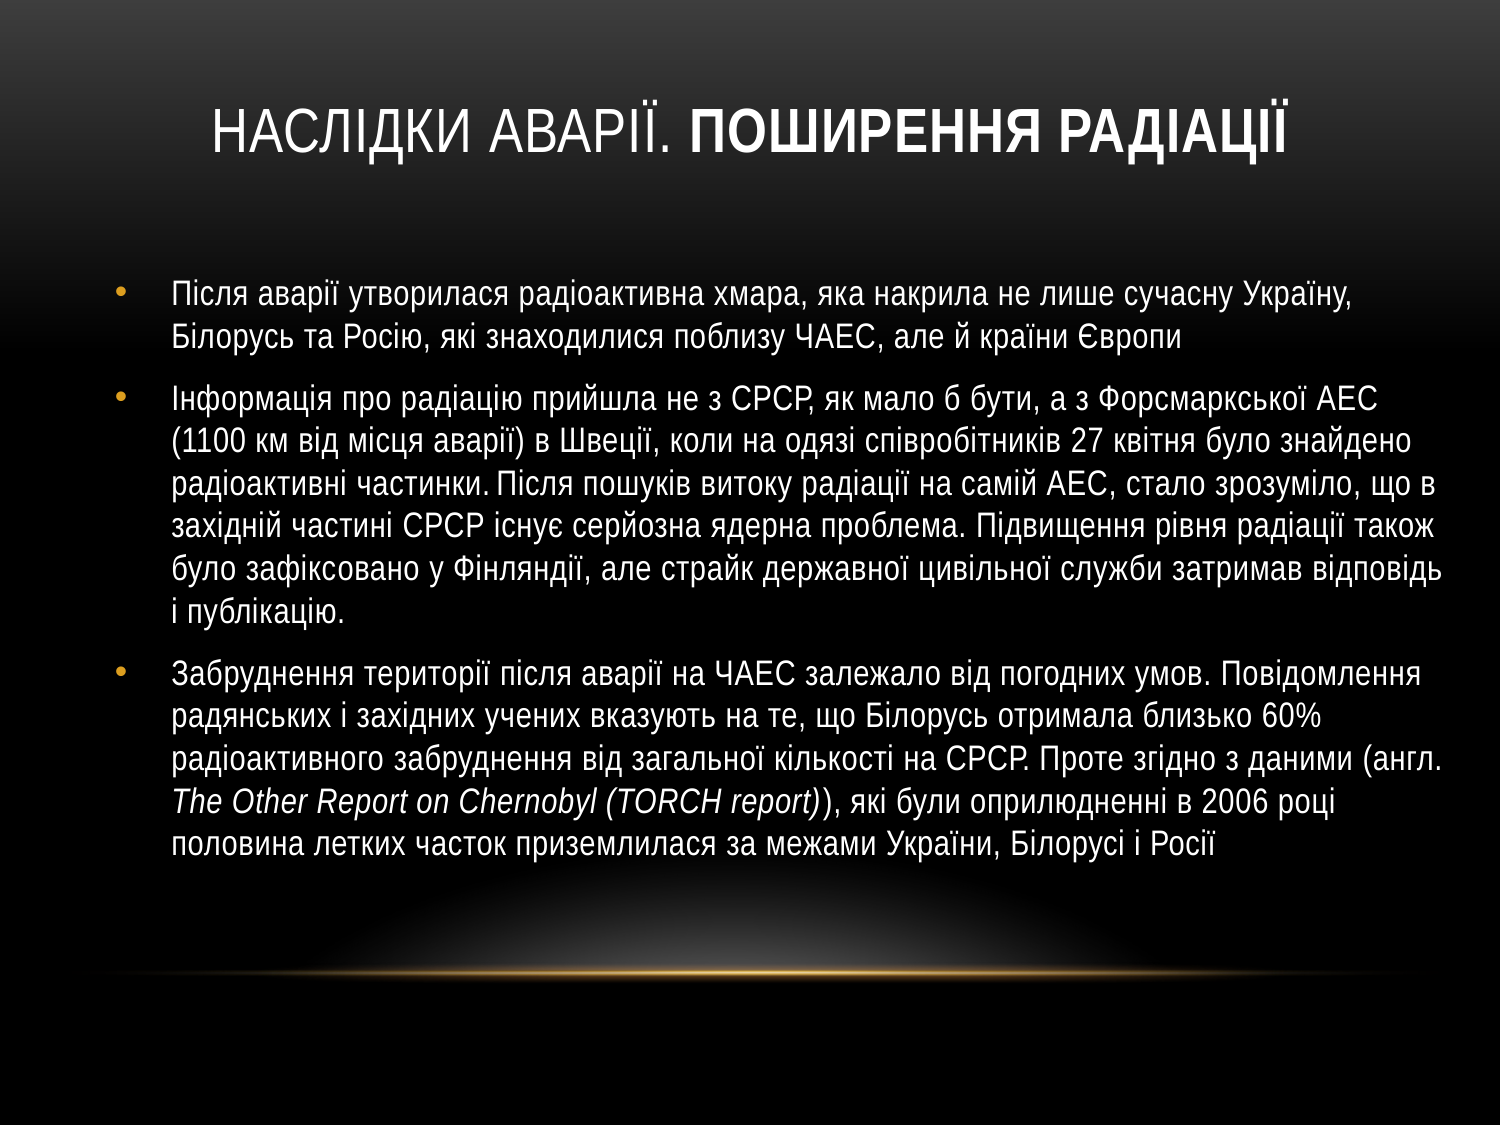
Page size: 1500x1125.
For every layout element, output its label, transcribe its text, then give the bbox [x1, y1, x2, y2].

list Після аварії утворилася радіоактивна хмара, яка накрила не лише сучасну Україну, Білорусь та Росію, які знаходилися поблизу ЧАЕС, але й країни Європи Інформація про радіацію прийшла не з СРСР, як мало б бути, а з Форсмаркської АЕС (1100 км від місця аварії) в Швеції, коли на одязі співробітників 27 квітня було знайдено радіоактивні частинки. Після пошуків витоку радіації на самій АЕС, стало зрозуміло, що в західній частині СРСР існує серйозна ядерна проблема. Підвищення рівня радіації також було зафіксовано у Фінляндії, але страйк державної цивільної служби затримав відповідь і публікацію. Забруднення території після аварії на ЧАЕС залежало від погодних умов. Повідомлення радянських і західних учених вказують на те, що Білорусь отримала близько 60% радіоактивного забруднення від загальної кількості на СРСР. Проте згідно з даними (англ. The Other Report on Chernobyl (TORCH report)), які були оприлюдненні в 2006 році половина летких часток приземлилася за межами України, Білорусі і Росії [99, 262, 1459, 1047]
picture [0, 0, 1500, 1125]
title Наслідки аварії. Поширення радіації [99, 45, 1400, 173]
